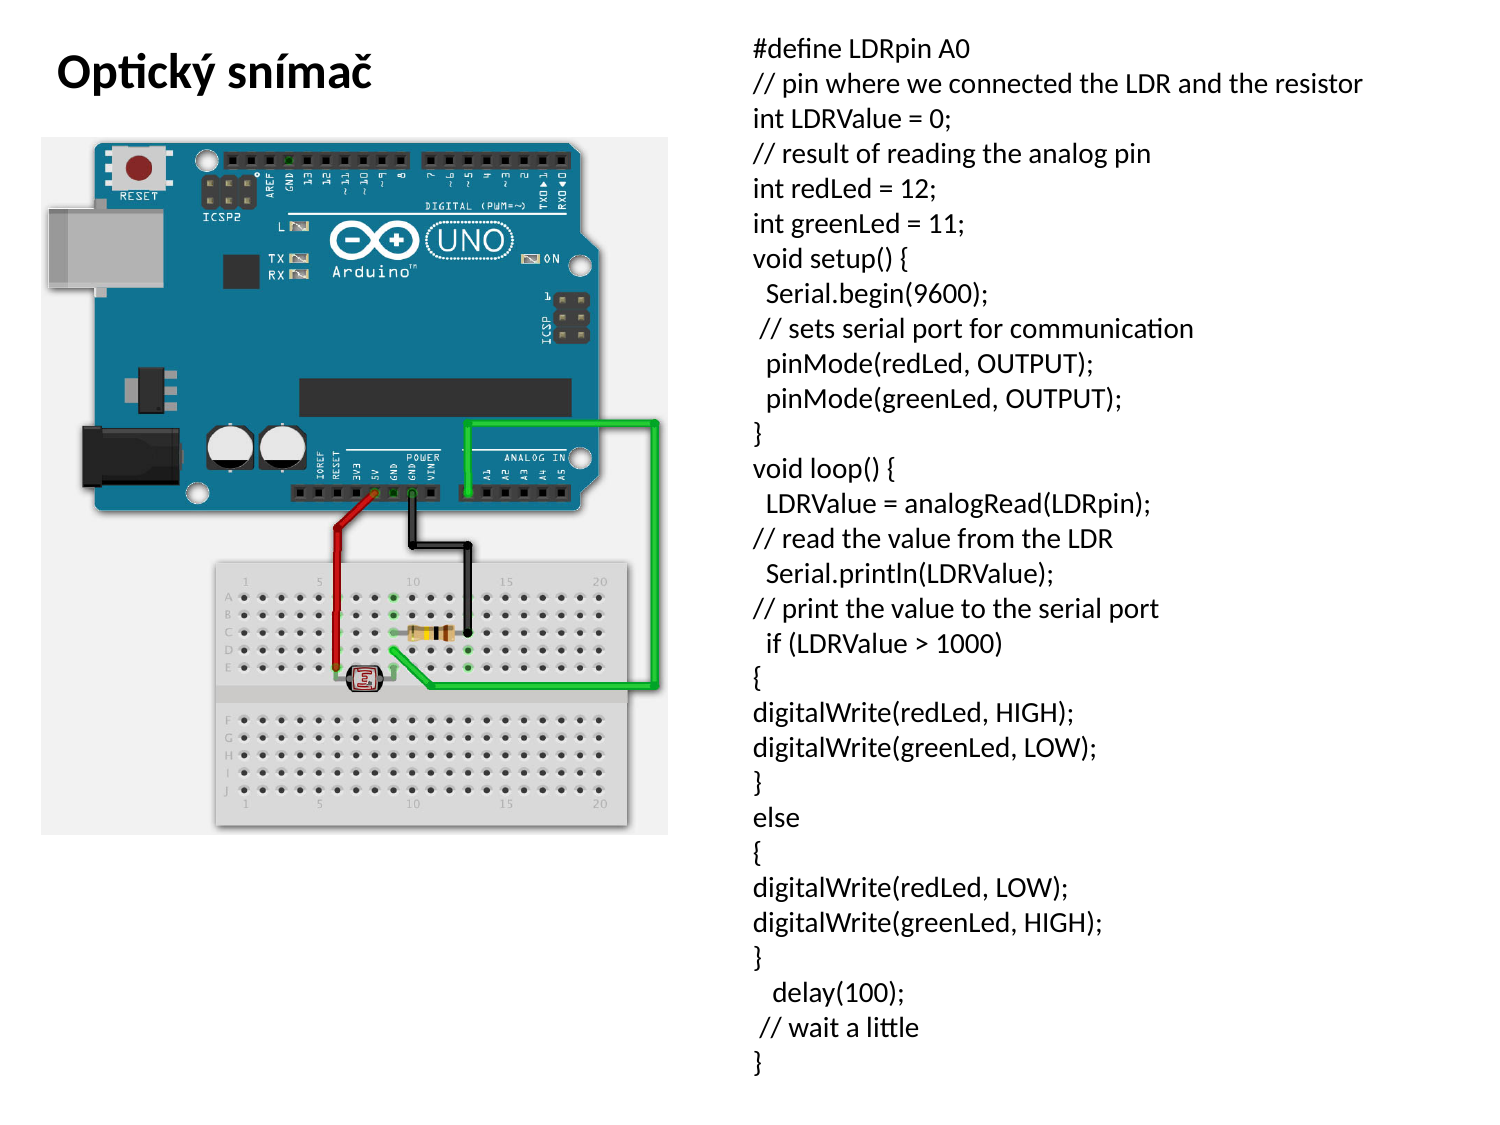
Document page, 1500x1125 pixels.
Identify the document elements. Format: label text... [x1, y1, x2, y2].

picture [41, 136, 668, 835]
text_box #define LDRpin A0 // pin where we connected the LDR and the resistor int LDRValue = 0; // result of reading the analog pin int redLed = 12; int greenLed = 11; void setup() { Serial.begin(9600); // sets serial port for communication pinMode(redLed, OUTPUT); pinMode(greenLed, OUTPUT); } void loop() { LDRValue = analogRead(LDRpin); // read the value from the LDR Serial.println(LDRValue); // print the value to the serial port if (LDRValue > 1000) { digitalWrite(redLed, HIGH); digitalWrite(greenLed, LOW); } else { digitalWrite(redLed, LOW); digitalWrite(greenLed, HIGH); } delay(100); // wait a little } [738, 22, 1500, 1125]
text_box Optický snímač [42, 30, 388, 106]
